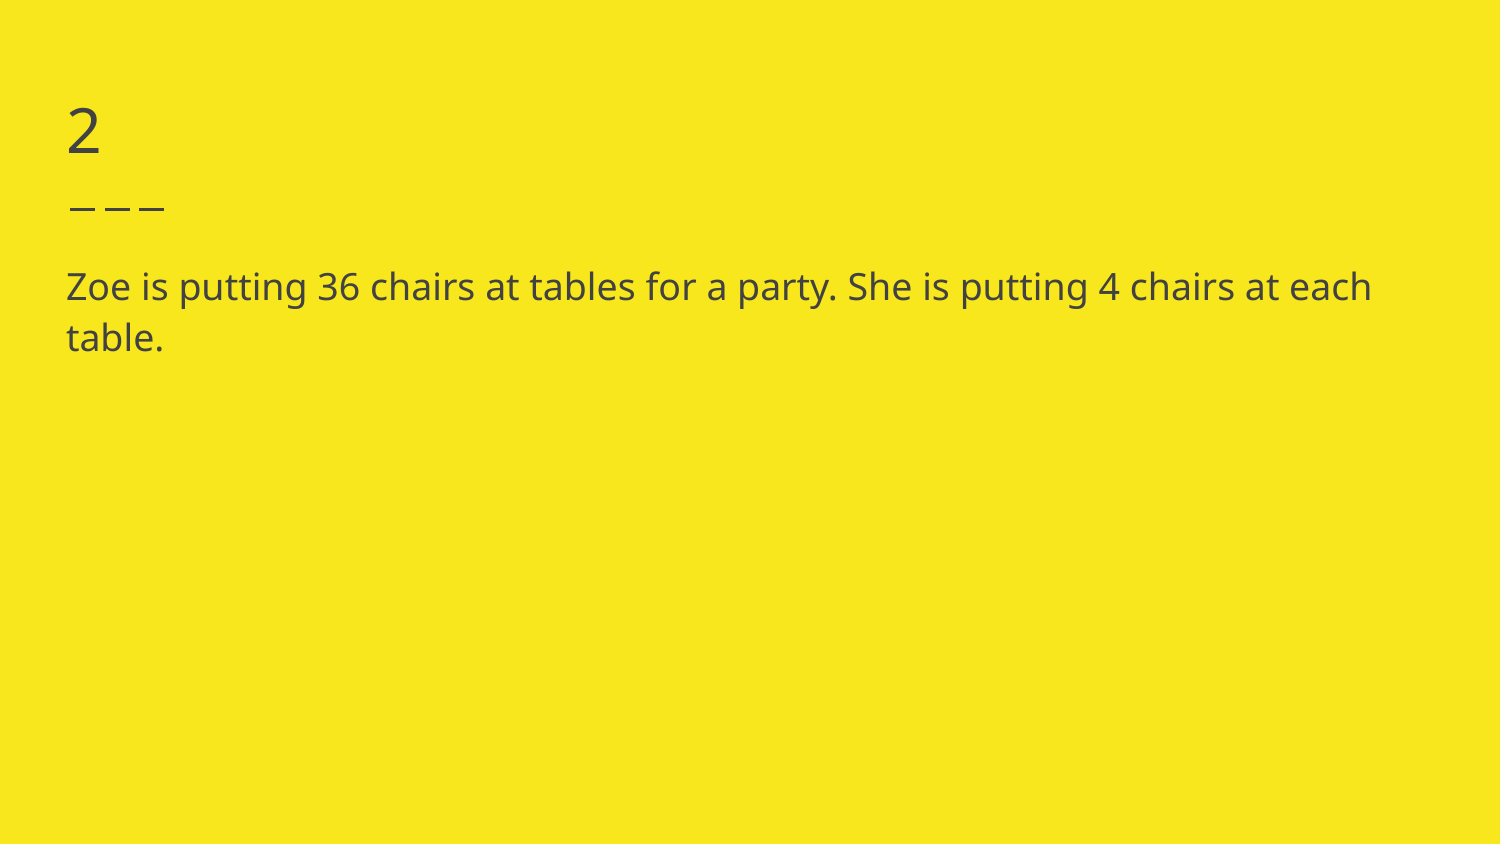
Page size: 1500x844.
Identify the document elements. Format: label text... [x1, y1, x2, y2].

list Zoe is putting 36 chairs at tables for a party. She is putting 4 chairs at each table. [51, 240, 1449, 750]
title 2 [51, 61, 1449, 182]
